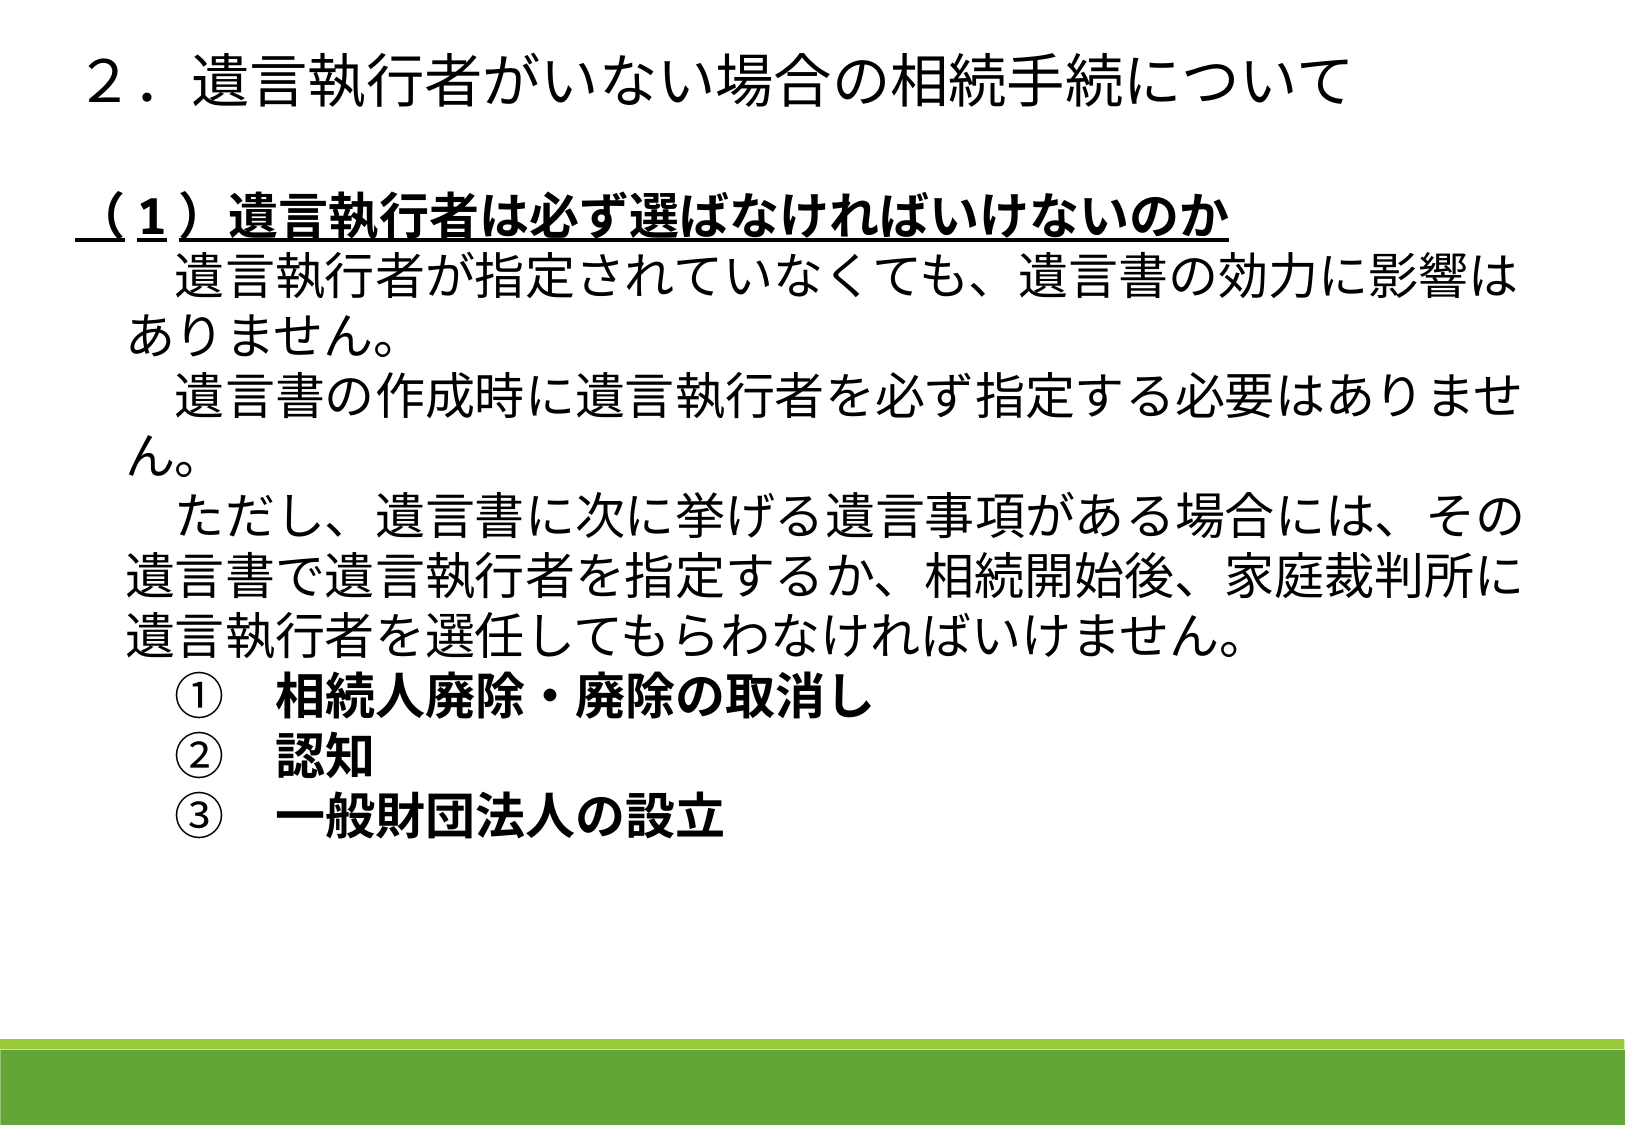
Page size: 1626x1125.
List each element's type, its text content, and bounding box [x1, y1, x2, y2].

text_box ２．遺言執行者がいない場合の相続手続について （1）遺言執行者は必ず選ばなければいけないのか 遺言執行者が指定されていなくても、遺言書の効力に影響は ありません。 遺言書の作成時に遺言執行者を必ず指定する必要はありませ ん。 ただし、遺言書に次に挙げる遺言事項がある場合には、その 遺言書で遺言執行者を指定するか、相続開始後、家庭裁判所に 遺言執行者を選任してもらわなければいけません。 ① 相続人廃除・廃除の取消し ② 認知 ③ 一般財団法人の設立 [60, 36, 1572, 912]
